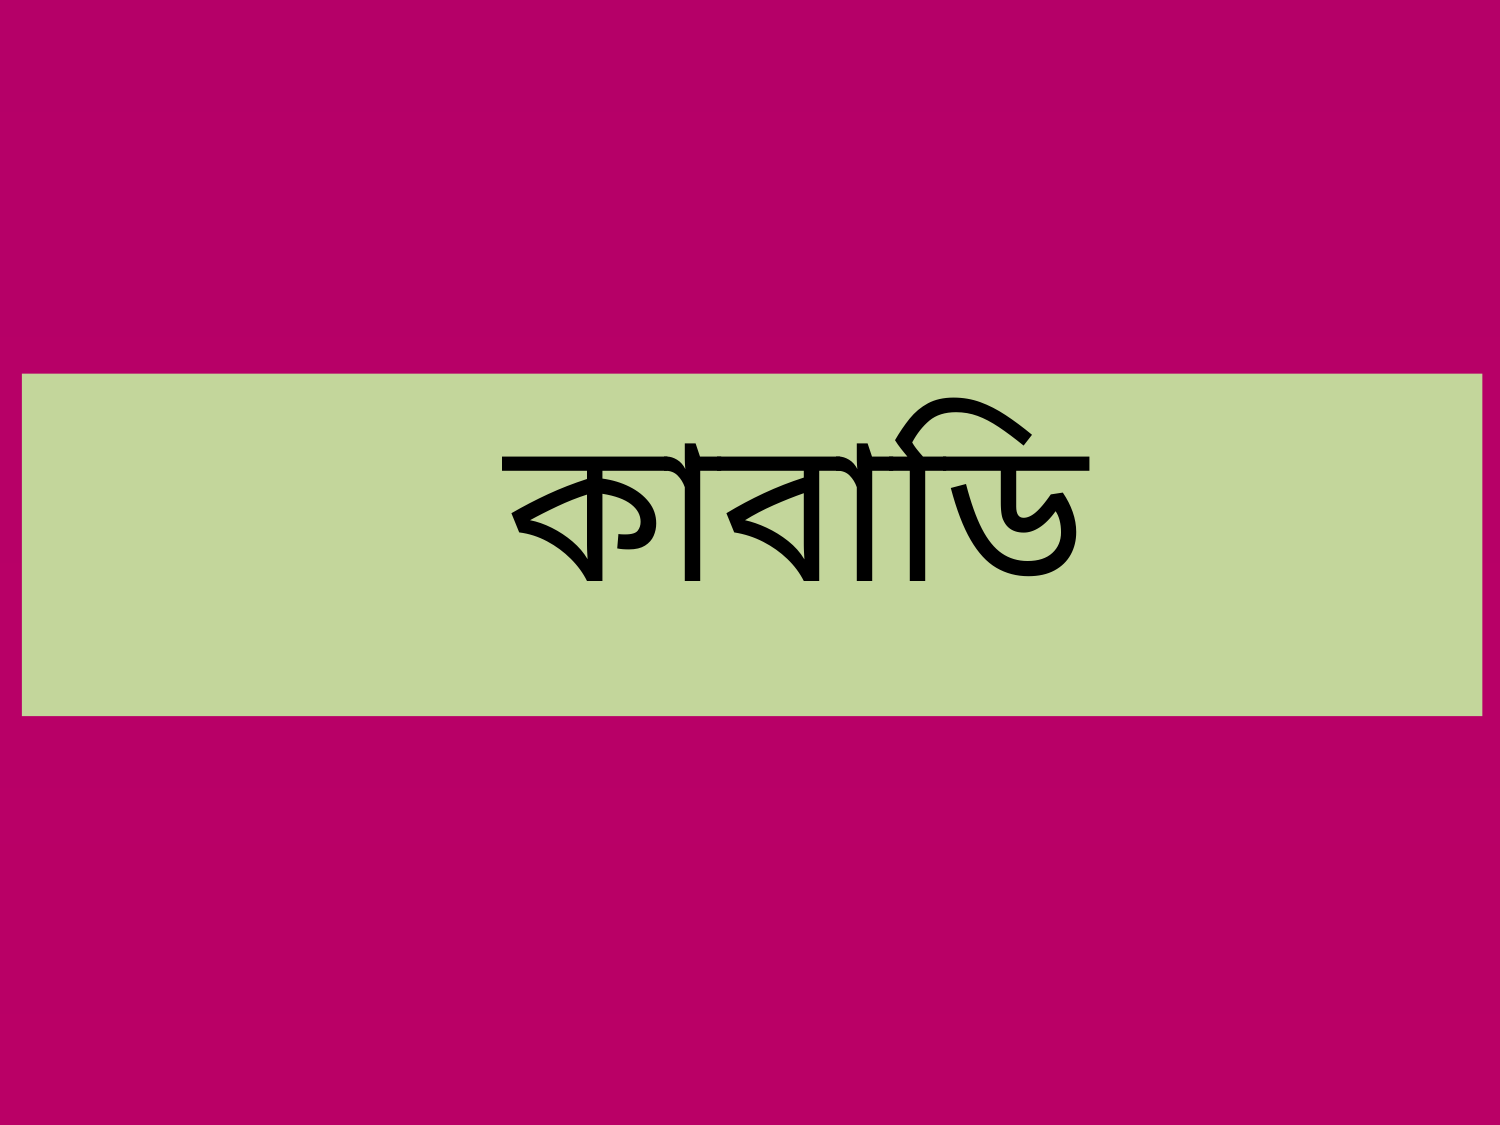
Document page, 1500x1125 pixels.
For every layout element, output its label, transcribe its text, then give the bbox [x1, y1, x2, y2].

list কাবাডি [21, 373, 1483, 717]
